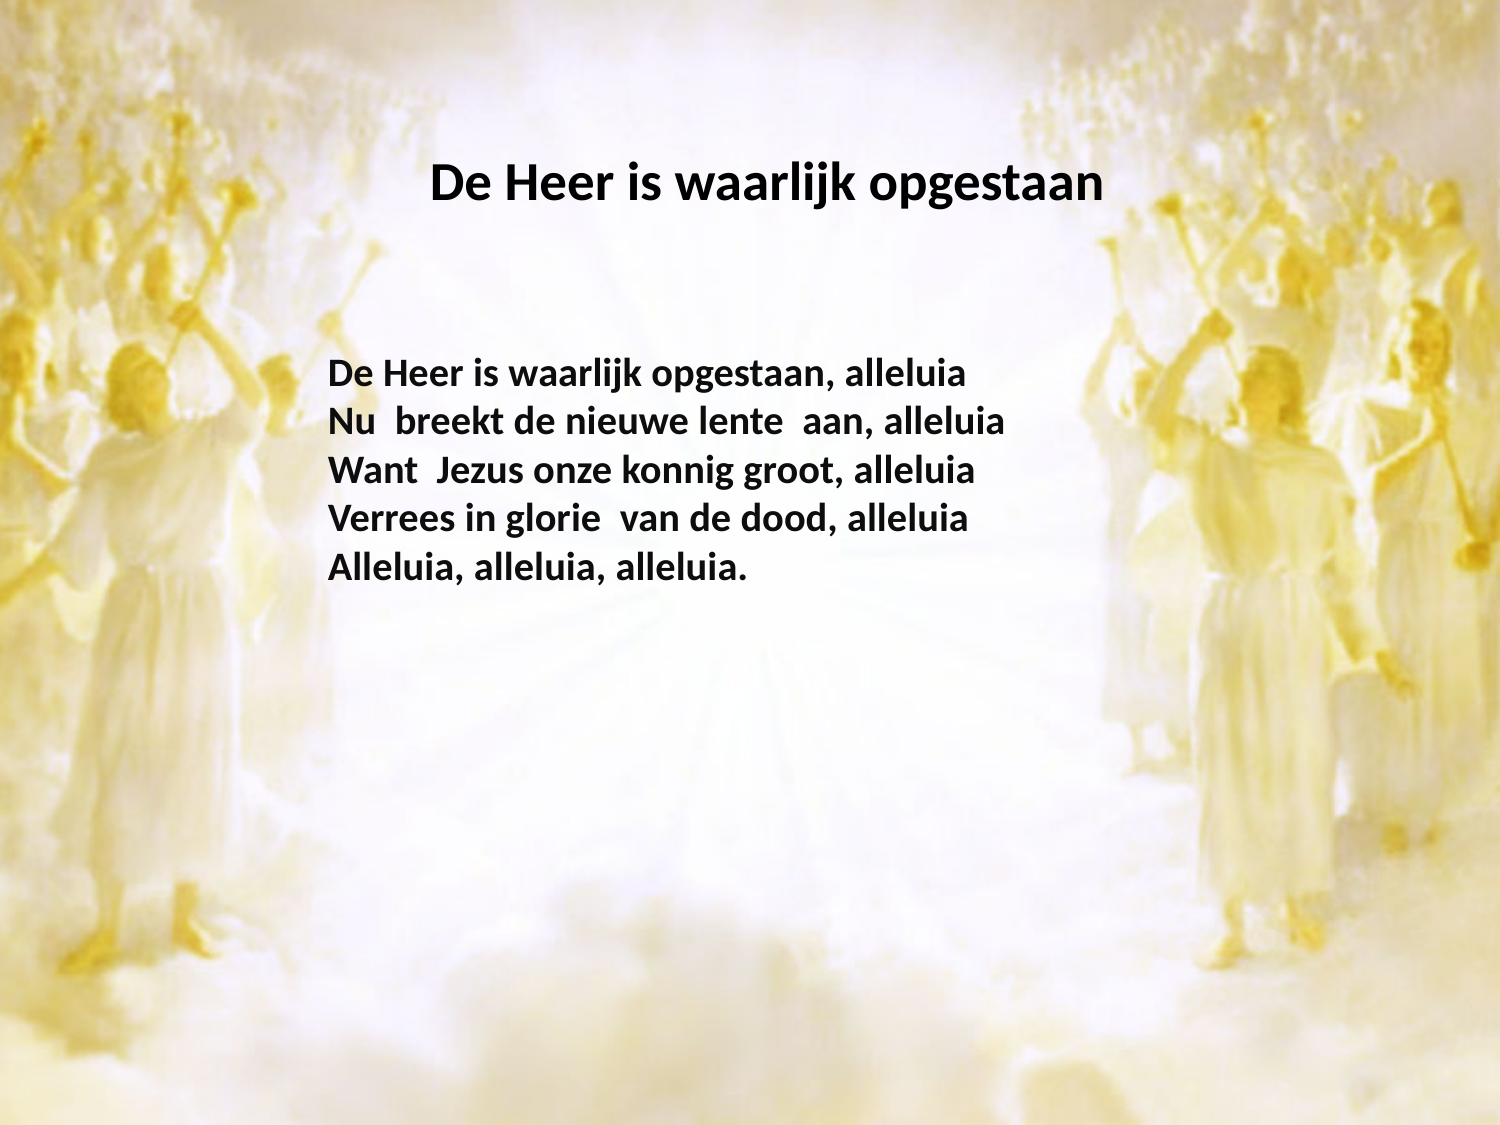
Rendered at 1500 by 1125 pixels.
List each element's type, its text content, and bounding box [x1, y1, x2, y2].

picture [0, 0, 1500, 1125]
subtitle De Heer is waarlijk opgestaan, alleluia Nu breekt de nieuwe lente aan, alleluia Want Jezus onze konnig groot, alleluia Verrees in glorie van de dood, alleluia Alleluia, alleluia, alleluia. [312, 338, 1058, 598]
title De Heer is waarlijk opgestaan [230, 137, 1306, 221]
